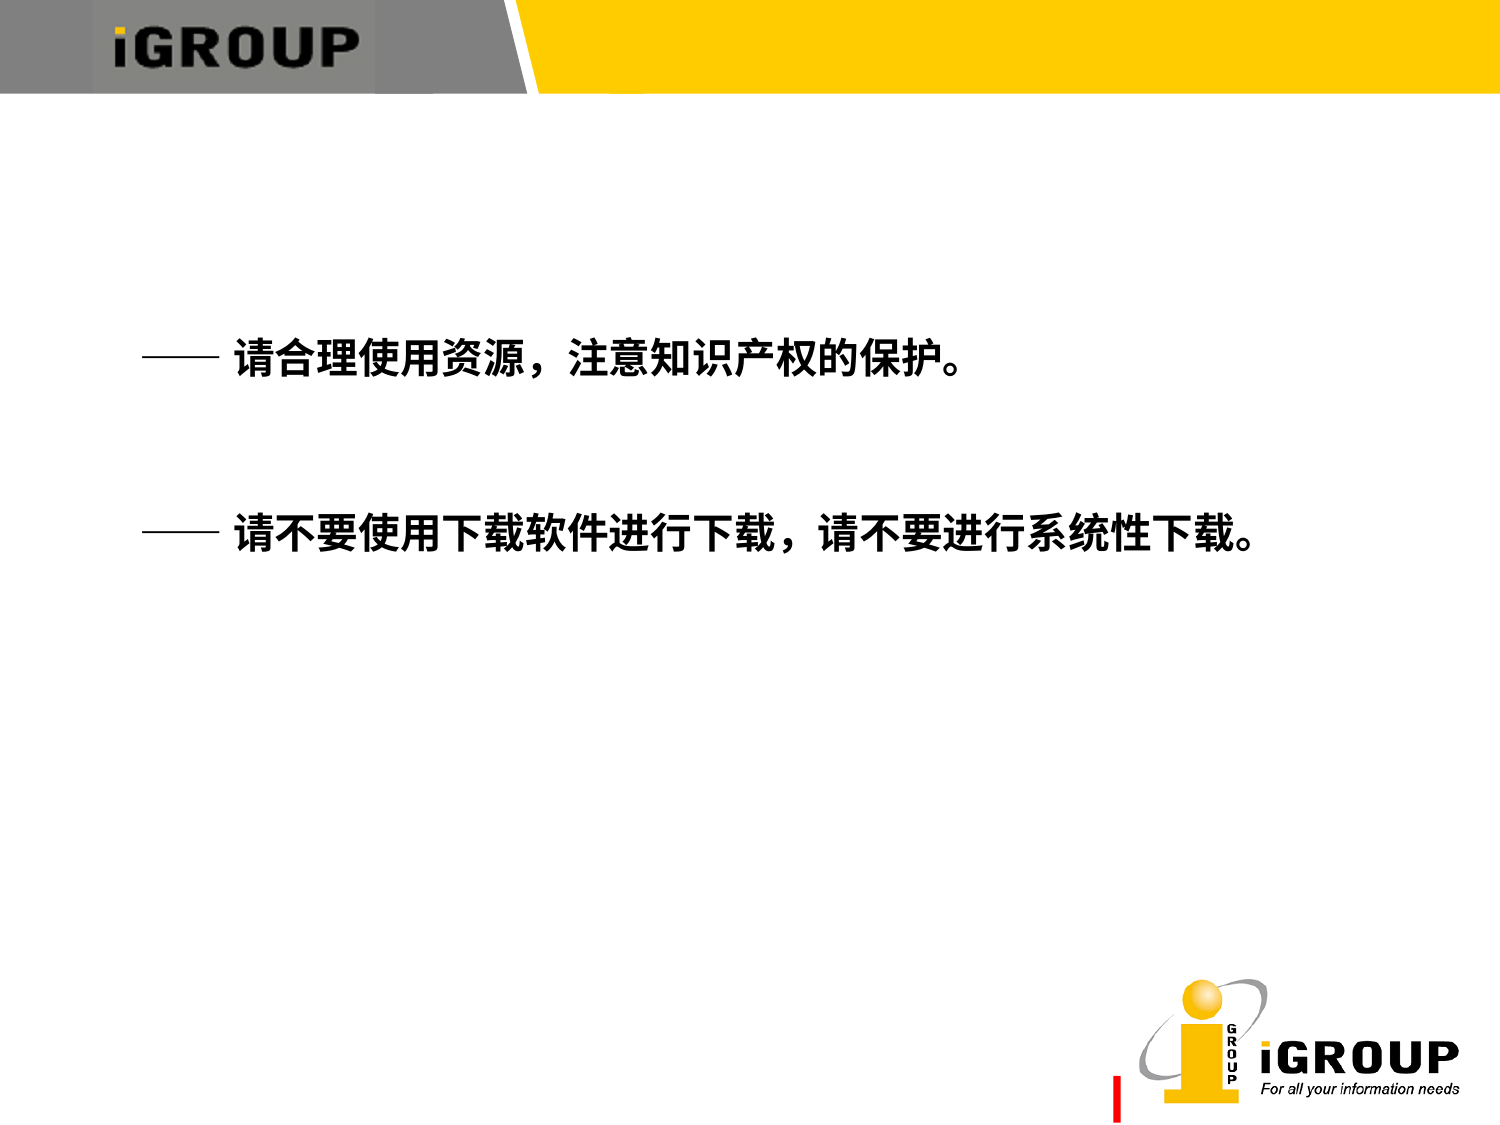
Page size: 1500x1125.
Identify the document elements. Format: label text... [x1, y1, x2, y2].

picture [93, 0, 375, 93]
text_box ——请合理使用资源，注意知识产权的保护。 ——请不要使用下载软件进行下载，请不要进行系统性下载。 [124, 324, 1400, 688]
picture [1125, 970, 1476, 1114]
